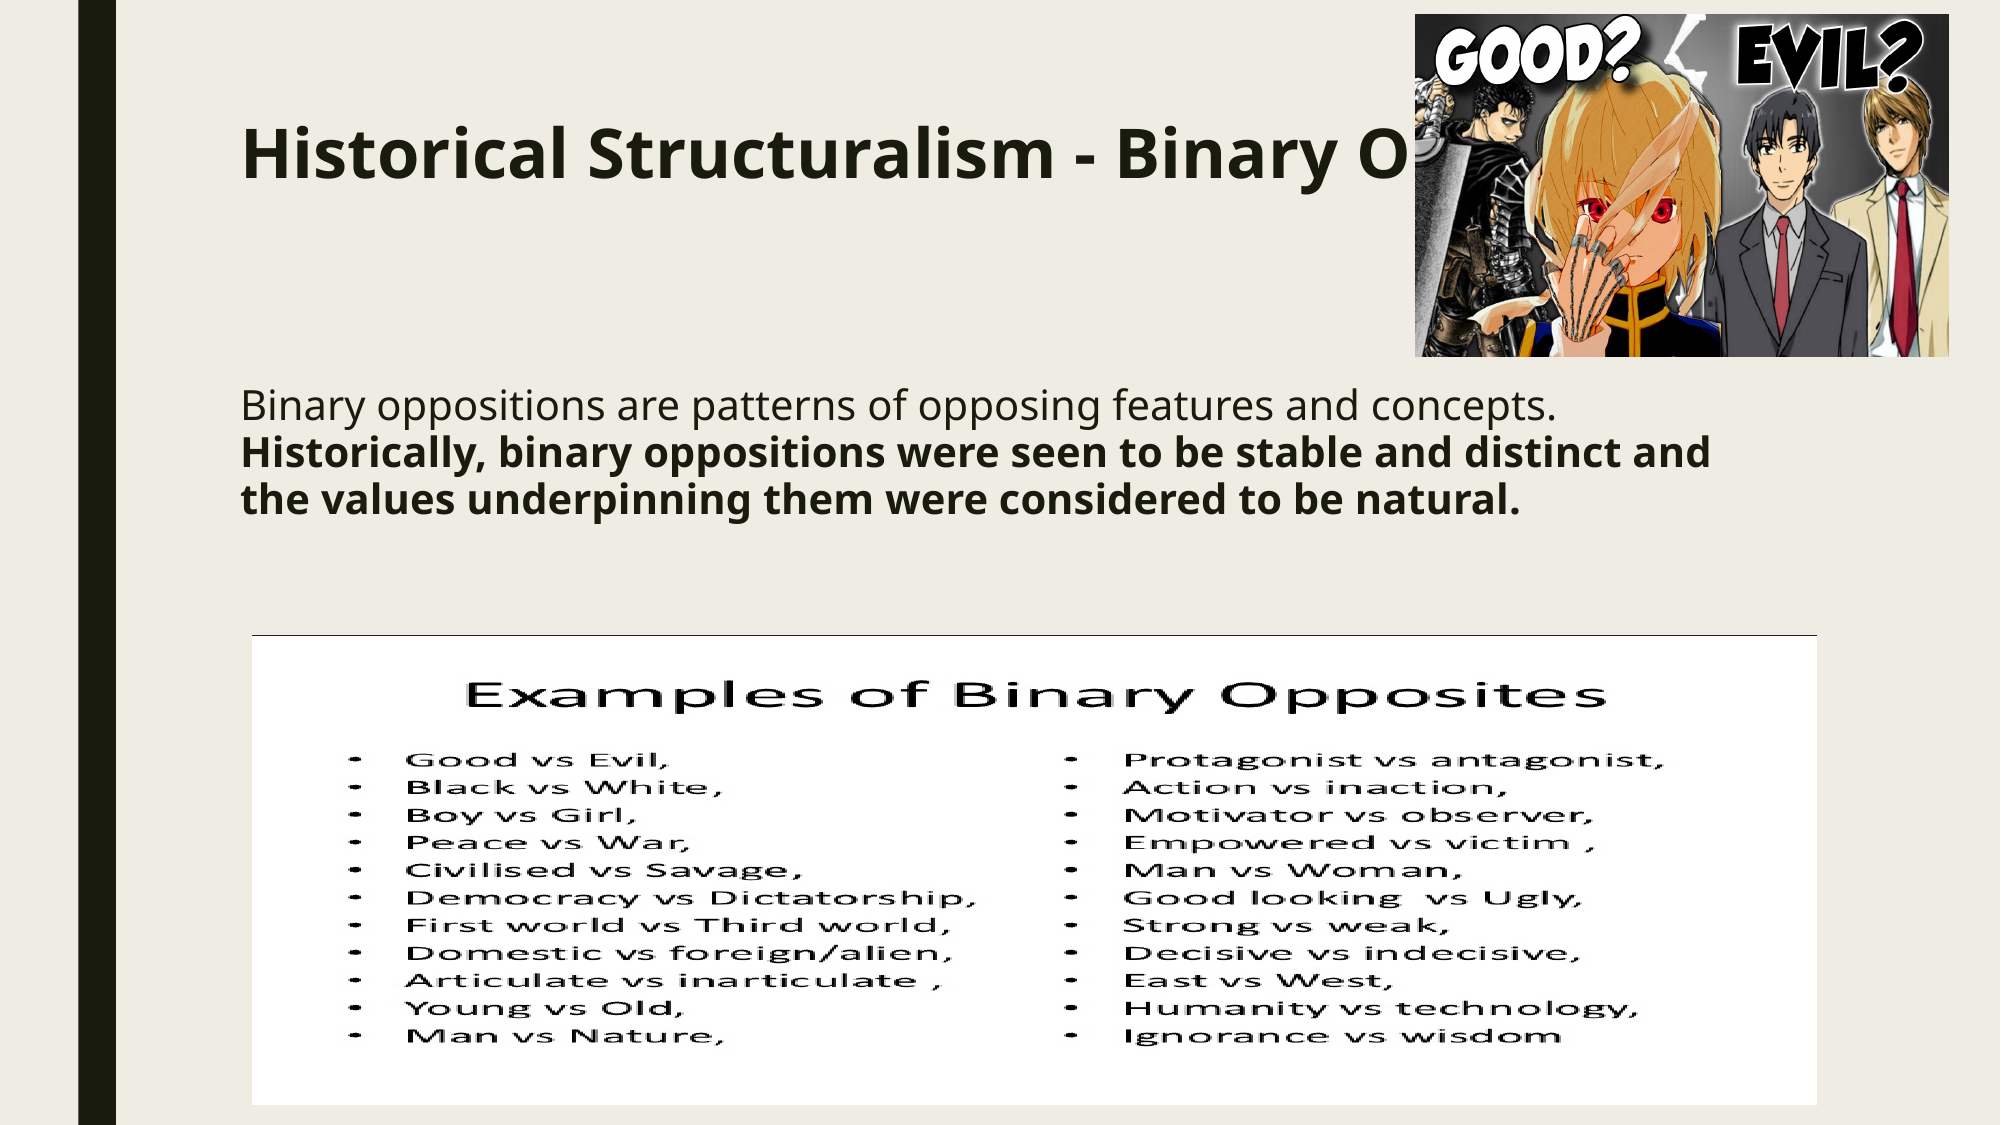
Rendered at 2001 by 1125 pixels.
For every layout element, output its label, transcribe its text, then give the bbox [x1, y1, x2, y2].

picture [1415, 14, 1949, 357]
title Historical Structuralism - Binary Oppositions [225, 112, 1415, 357]
picture [252, 635, 1817, 1106]
list Binary oppositions are patterns of opposing features and concepts. Historically, binary oppositions were seen to be stable and distinct and the values underpinning them were considered to be natural. [225, 375, 1800, 963]
